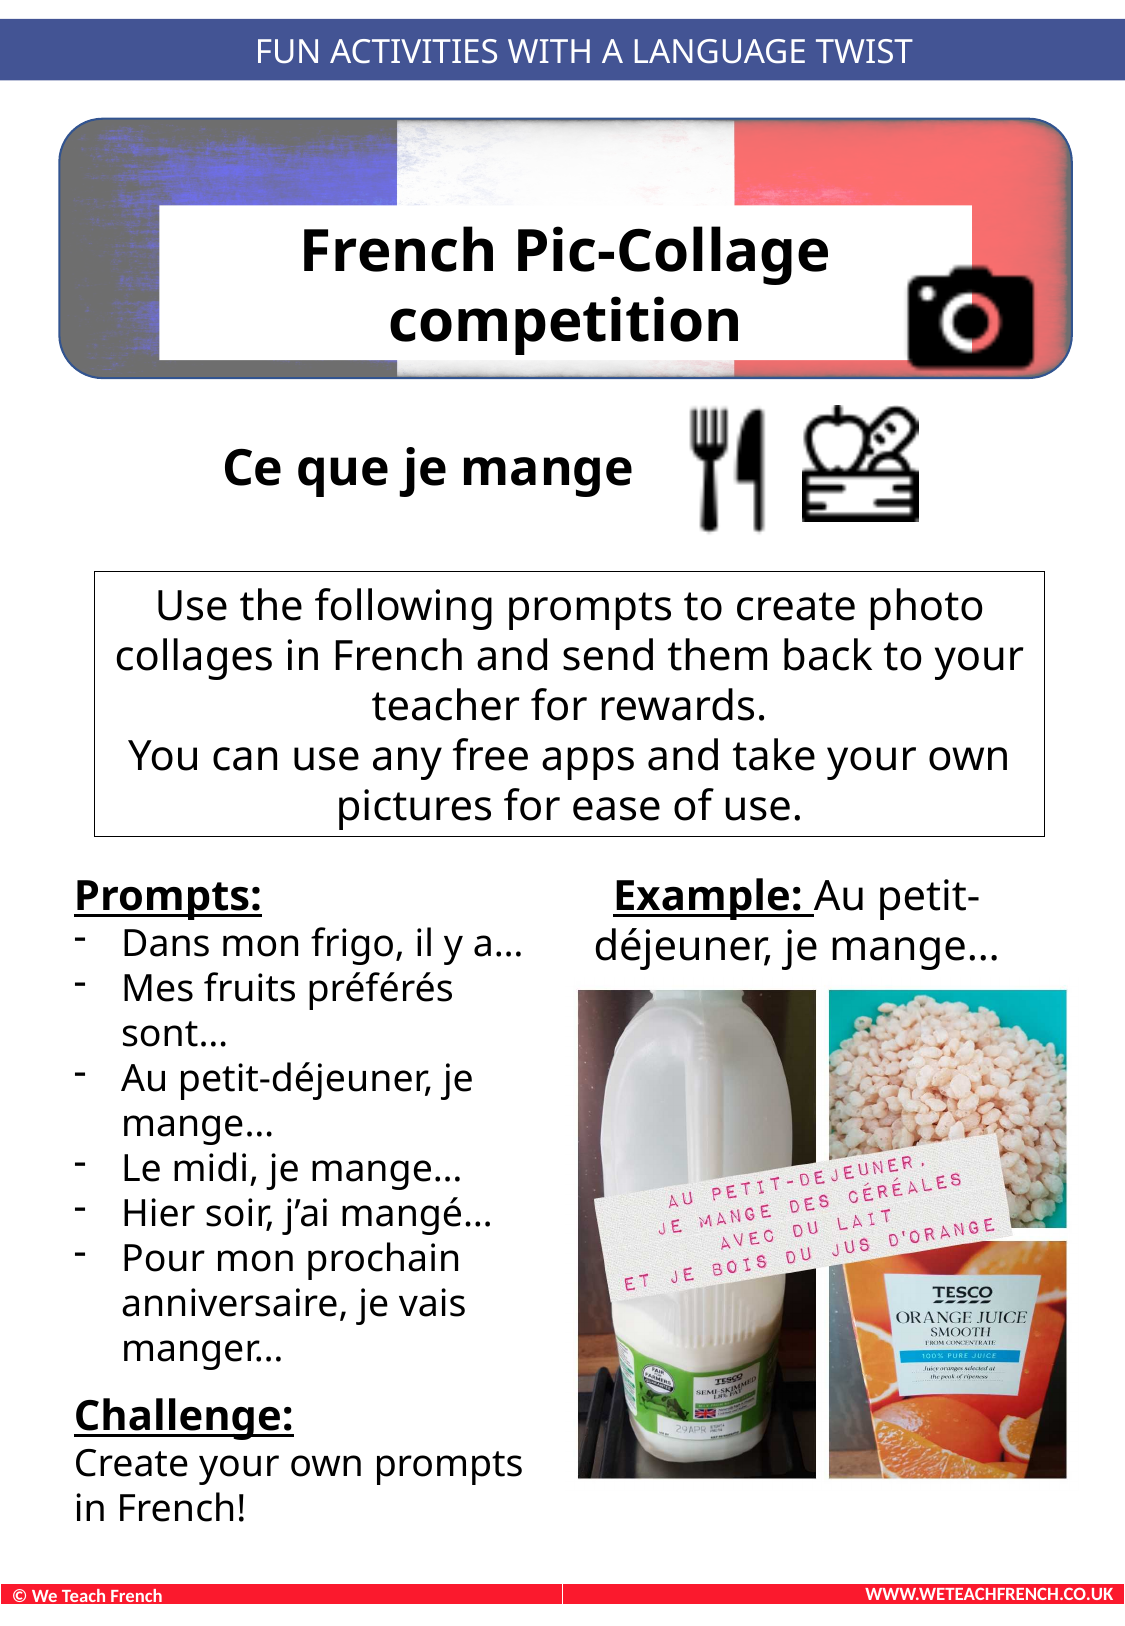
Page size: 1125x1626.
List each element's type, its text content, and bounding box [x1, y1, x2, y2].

text_box Example: Au petit-déjeuner, je mange… [572, 861, 1072, 977]
picture [658, 401, 799, 542]
picture [802, 405, 919, 522]
text_box fun activities with a language twist [0, 18, 1125, 81]
text_box French Pic-Collage competition [159, 205, 972, 361]
picture [565, 977, 1079, 1491]
text_box Challenge: Create your own prompts in French! [59, 1381, 572, 1537]
picture [899, 246, 1045, 392]
table_header © We Teach French [1, 1584, 562, 1604]
text_box Ce que je mange [207, 427, 658, 503]
text_box [58, 117, 1073, 380]
table_header www.weteachfrench.co.uk [563, 1584, 1124, 1604]
text_box Prompts: Dans mon frigo, il y a… Mes fruits préférés sont… Au petit-déjeuner, je mange… Le midi, je mange… Hier soir, j’ai mangé… Pour mon prochain anniversaire, je vais manger… [59, 861, 572, 1377]
text_box Use the following prompts to create photo collages in French and send them back to your teacher for rewards. You can use any free apps and take your own pictures for ease of use. [94, 571, 1045, 837]
